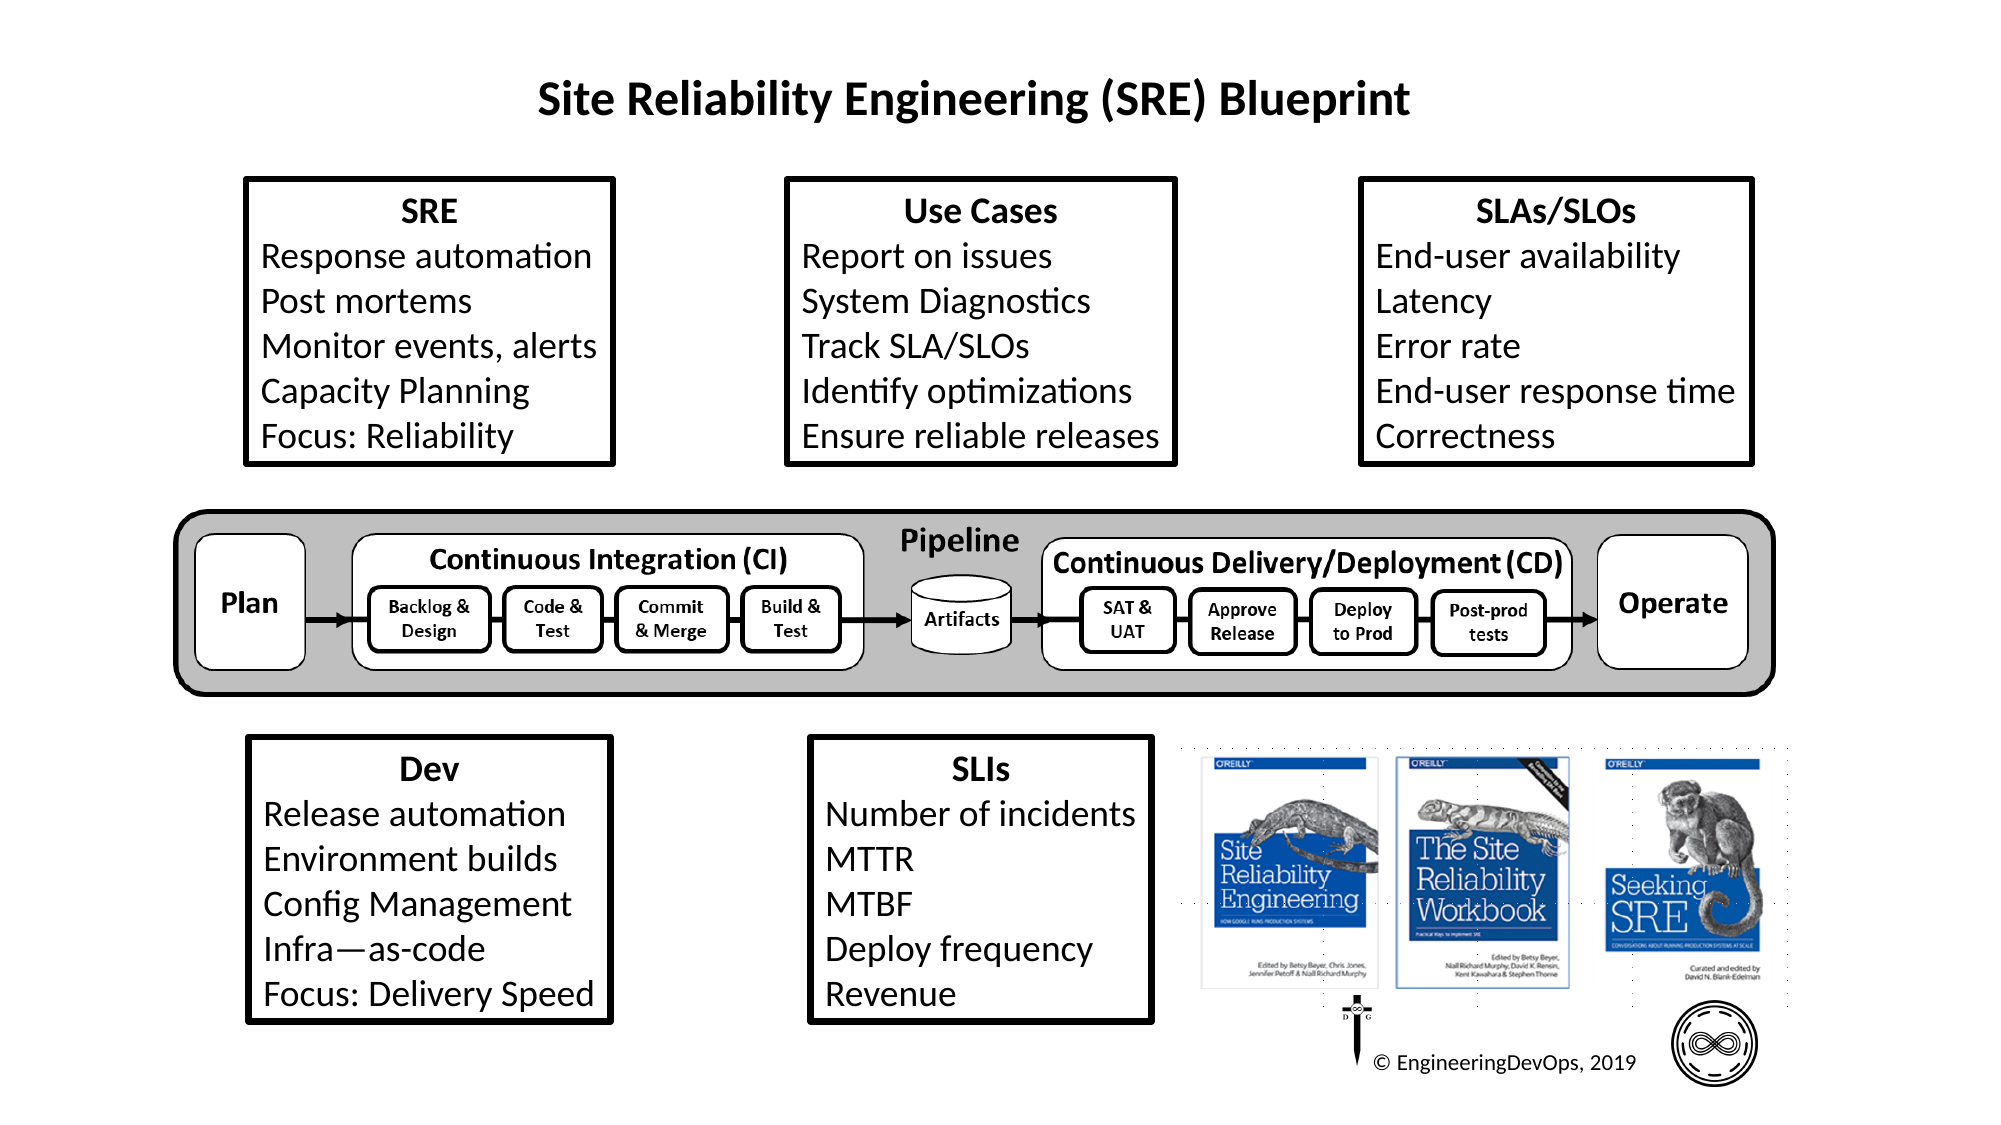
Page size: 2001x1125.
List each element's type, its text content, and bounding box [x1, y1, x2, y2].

text_box SLIs Number of incidents MTTR MTBF Deploy frequency Revenue [810, 736, 1152, 1022]
title Site Reliability Engineering (SRE) Blueprint [112, 42, 1838, 157]
text_box SRE Response automation Post mortems Monitor events, alerts Capacity Planning Focus: Reliability [246, 179, 613, 464]
text_box © EngineeringDevOps, 2019 [1357, 1039, 1653, 1083]
picture [1181, 735, 1789, 1090]
text_box Dev Release automation Environment builds Config Management Infra—as-code Focus: Delivery Speed [248, 736, 611, 1022]
text_box SLAs/SLOs End-user availability Latency Error rate End-user response time Correctness [1360, 179, 1752, 464]
picture [173, 506, 1776, 697]
text_box Use Cases Report on issues System Diagnostics Track SLA/SLOs Identify optimizations Ensure reliable releases [786, 179, 1176, 464]
